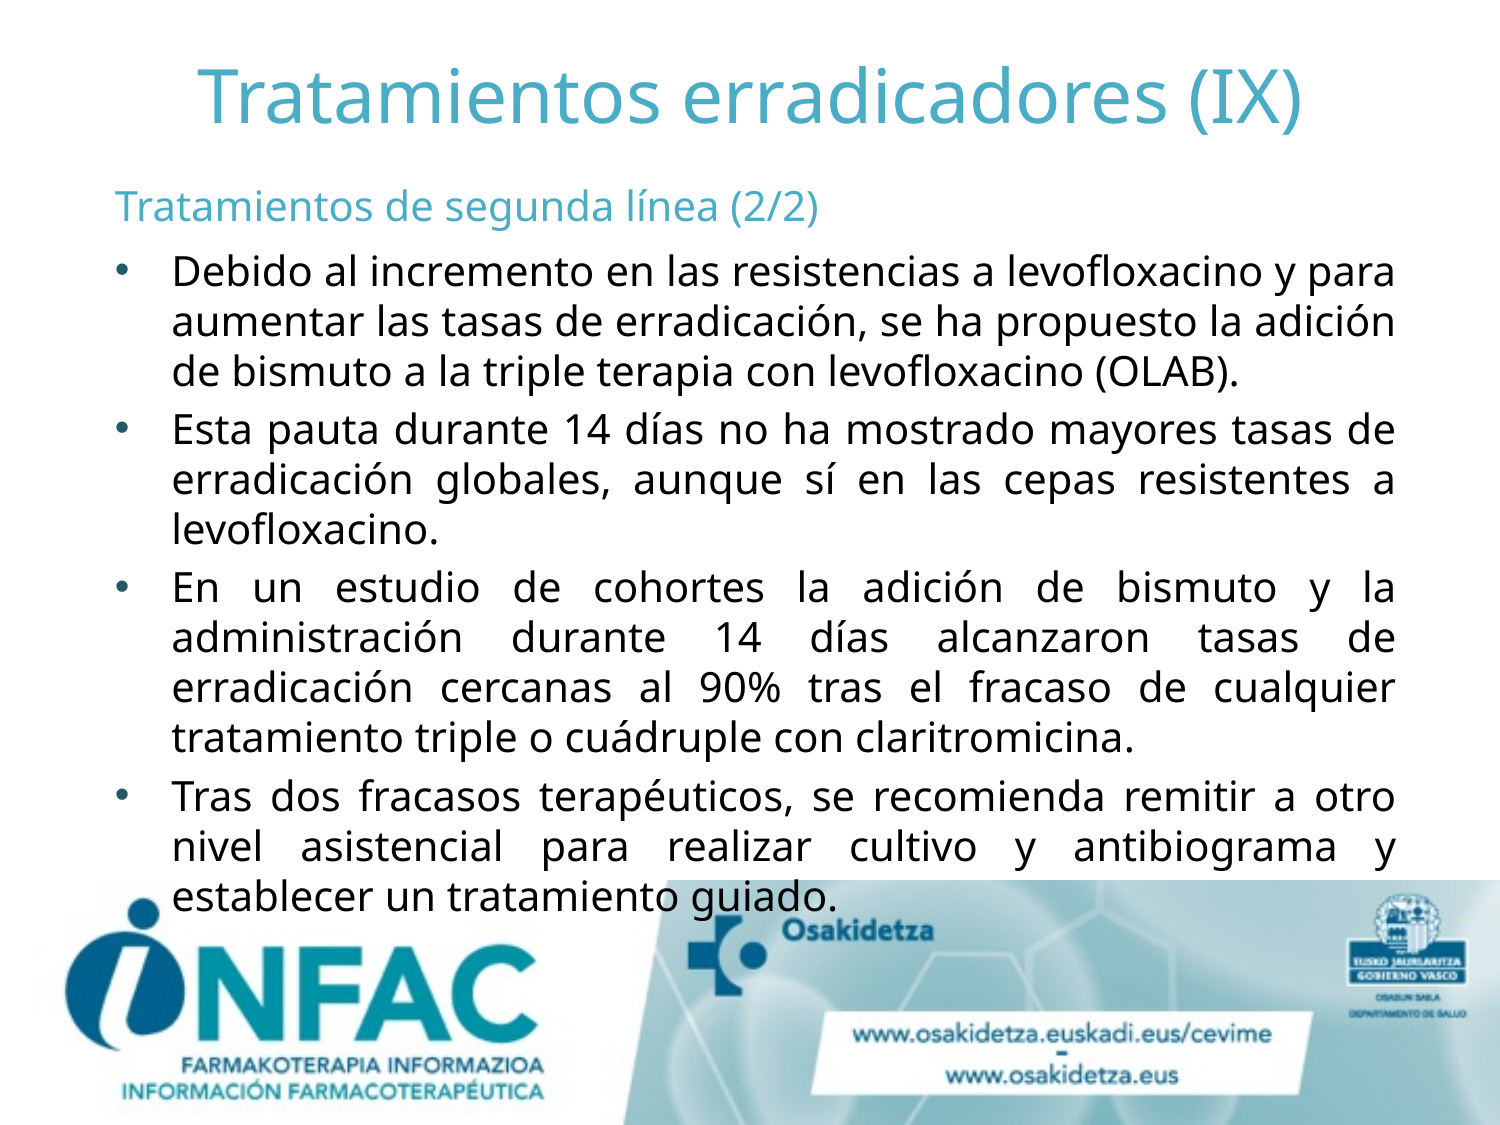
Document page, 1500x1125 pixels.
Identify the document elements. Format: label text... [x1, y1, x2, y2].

title Tratamientos erradicadores (IX) [0, 0, 1500, 188]
list Tratamientos de segunda línea (2/2) Debido al incremento en las resistencias a levofloxacino y para aumentar las tasas de erradicación, se ha propuesto la adición de bismuto a la triple terapia con levofloxacino (OLAB). Esta pauta durante 14 días no ha mostrado mayores tasas de erradicación globales, aunque sí en las cepas resistentes a levofloxacino. En un estudio de cohortes la adición de bismuto y la administración durante 14 días alcanzaron tasas de erradicación cercanas al 90% tras el fracaso de cualquier tratamiento triple o cuádruple con claritromicina. Tras dos fracasos terapéuticos, se recomienda remitir a otro nivel asistencial para realizar cultivo y antibiograma y establecer un tratamiento guiado. [100, 188, 1412, 1024]
picture [1, 880, 1500, 1125]
